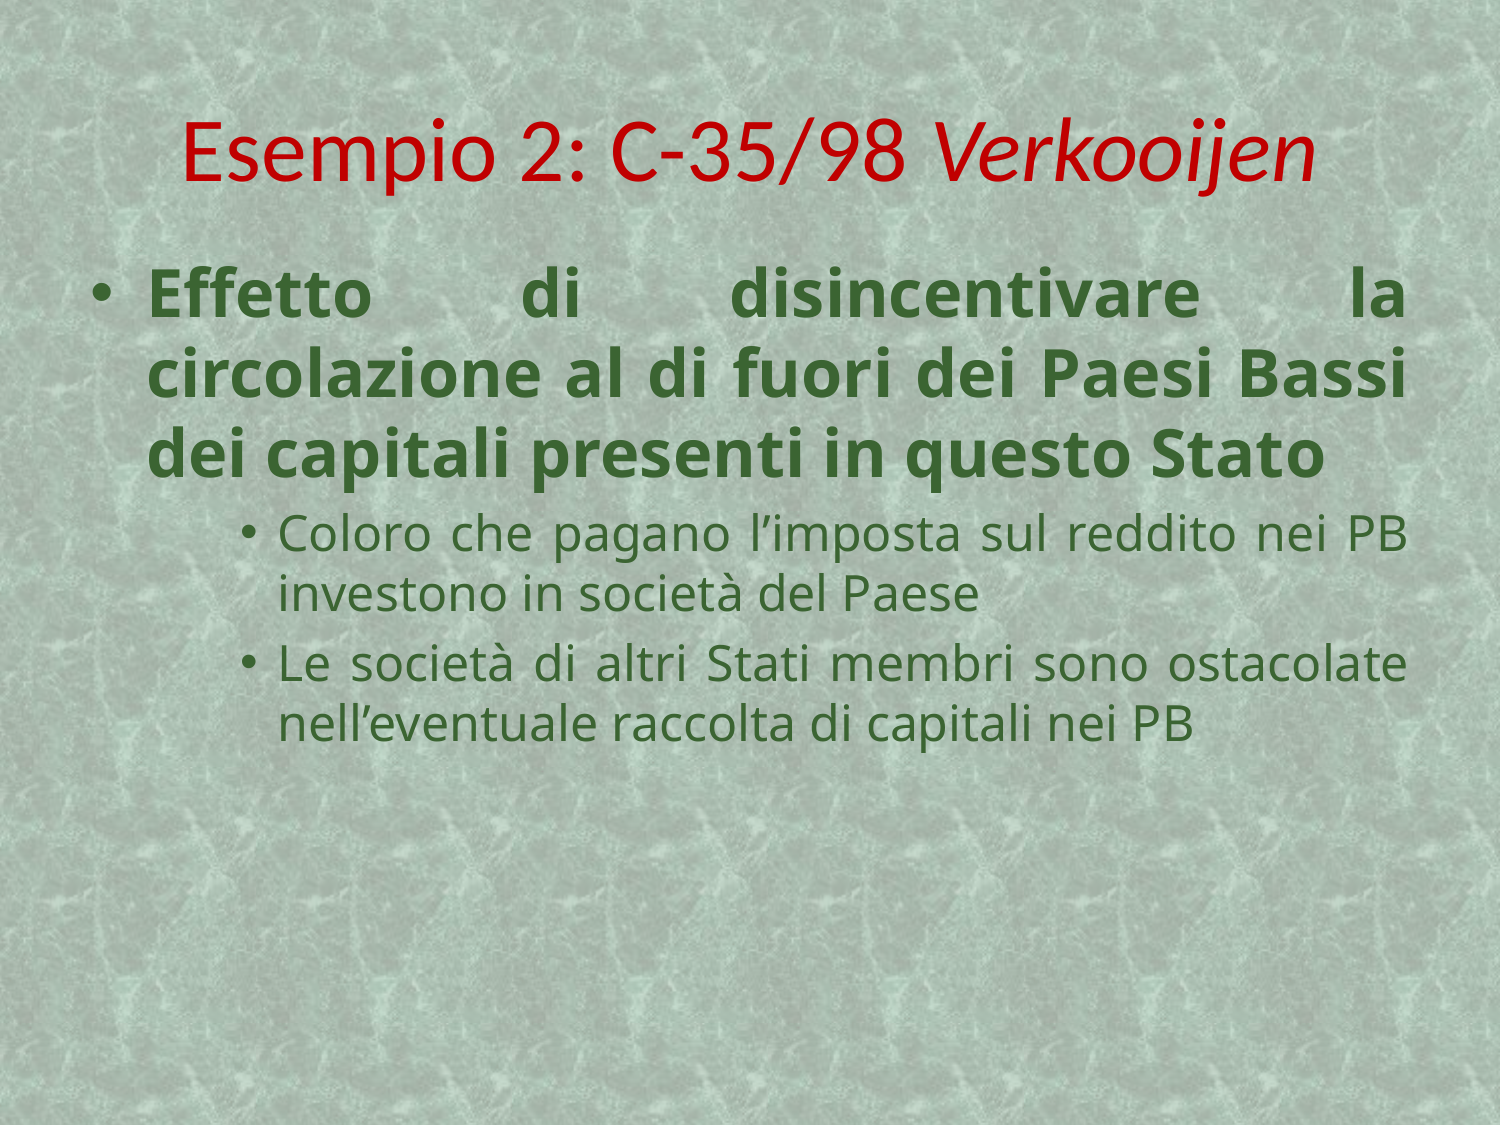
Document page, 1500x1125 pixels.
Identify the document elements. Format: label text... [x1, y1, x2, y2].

title Esempio 2: C-35/98 Verkooijen [75, 45, 1425, 243]
list Effetto di disincentivare la circolazione al di fuori dei Paesi Bassi dei capitali presenti in questo Stato Coloro che pagano l’imposta sul reddito nei PB investono in società del Paese Le società di altri Stati membri sono ostacolate nell’eventuale raccolta di capitali nei PB [75, 243, 1425, 1106]
